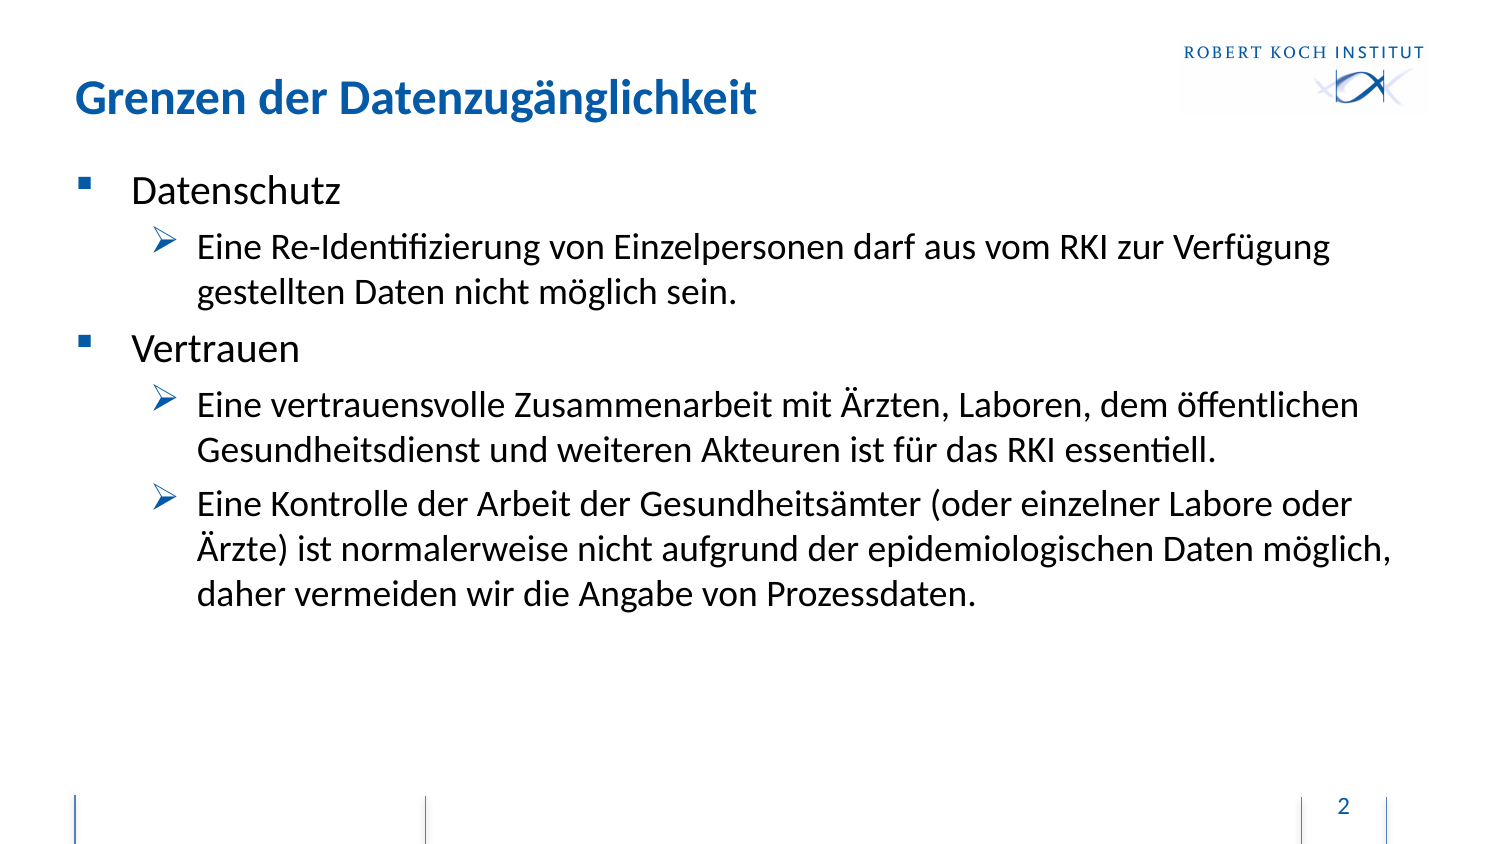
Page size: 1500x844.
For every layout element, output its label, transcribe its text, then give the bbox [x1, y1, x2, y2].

picture [1385, 40, 1430, 114]
title Grenzen der Datenzugänglichkeit [75, 36, 1385, 154]
slide_number 2 [1302, 782, 1385, 827]
list Datenschutz Eine Re-Identifizierung von Einzelpersonen darf aus vom RKI zur Verfügung gestellten Daten nicht möglich sein. Vertrauen Eine vertrauensvolle Zusammenarbeit mit Ärzten, Laboren, dem öffentlichen Gesundheitsdienst und weiteren Akteuren ist für das RKI essentiell. Eine Kontrolle der Arbeit der Gesundheitsämter (oder einzelner Labore oder Ärzte) ist normalerweise nicht aufgrund der epidemiologischen Daten möglich, daher vermeiden wir die Angabe von Prozessdaten. [75, 163, 1408, 767]
